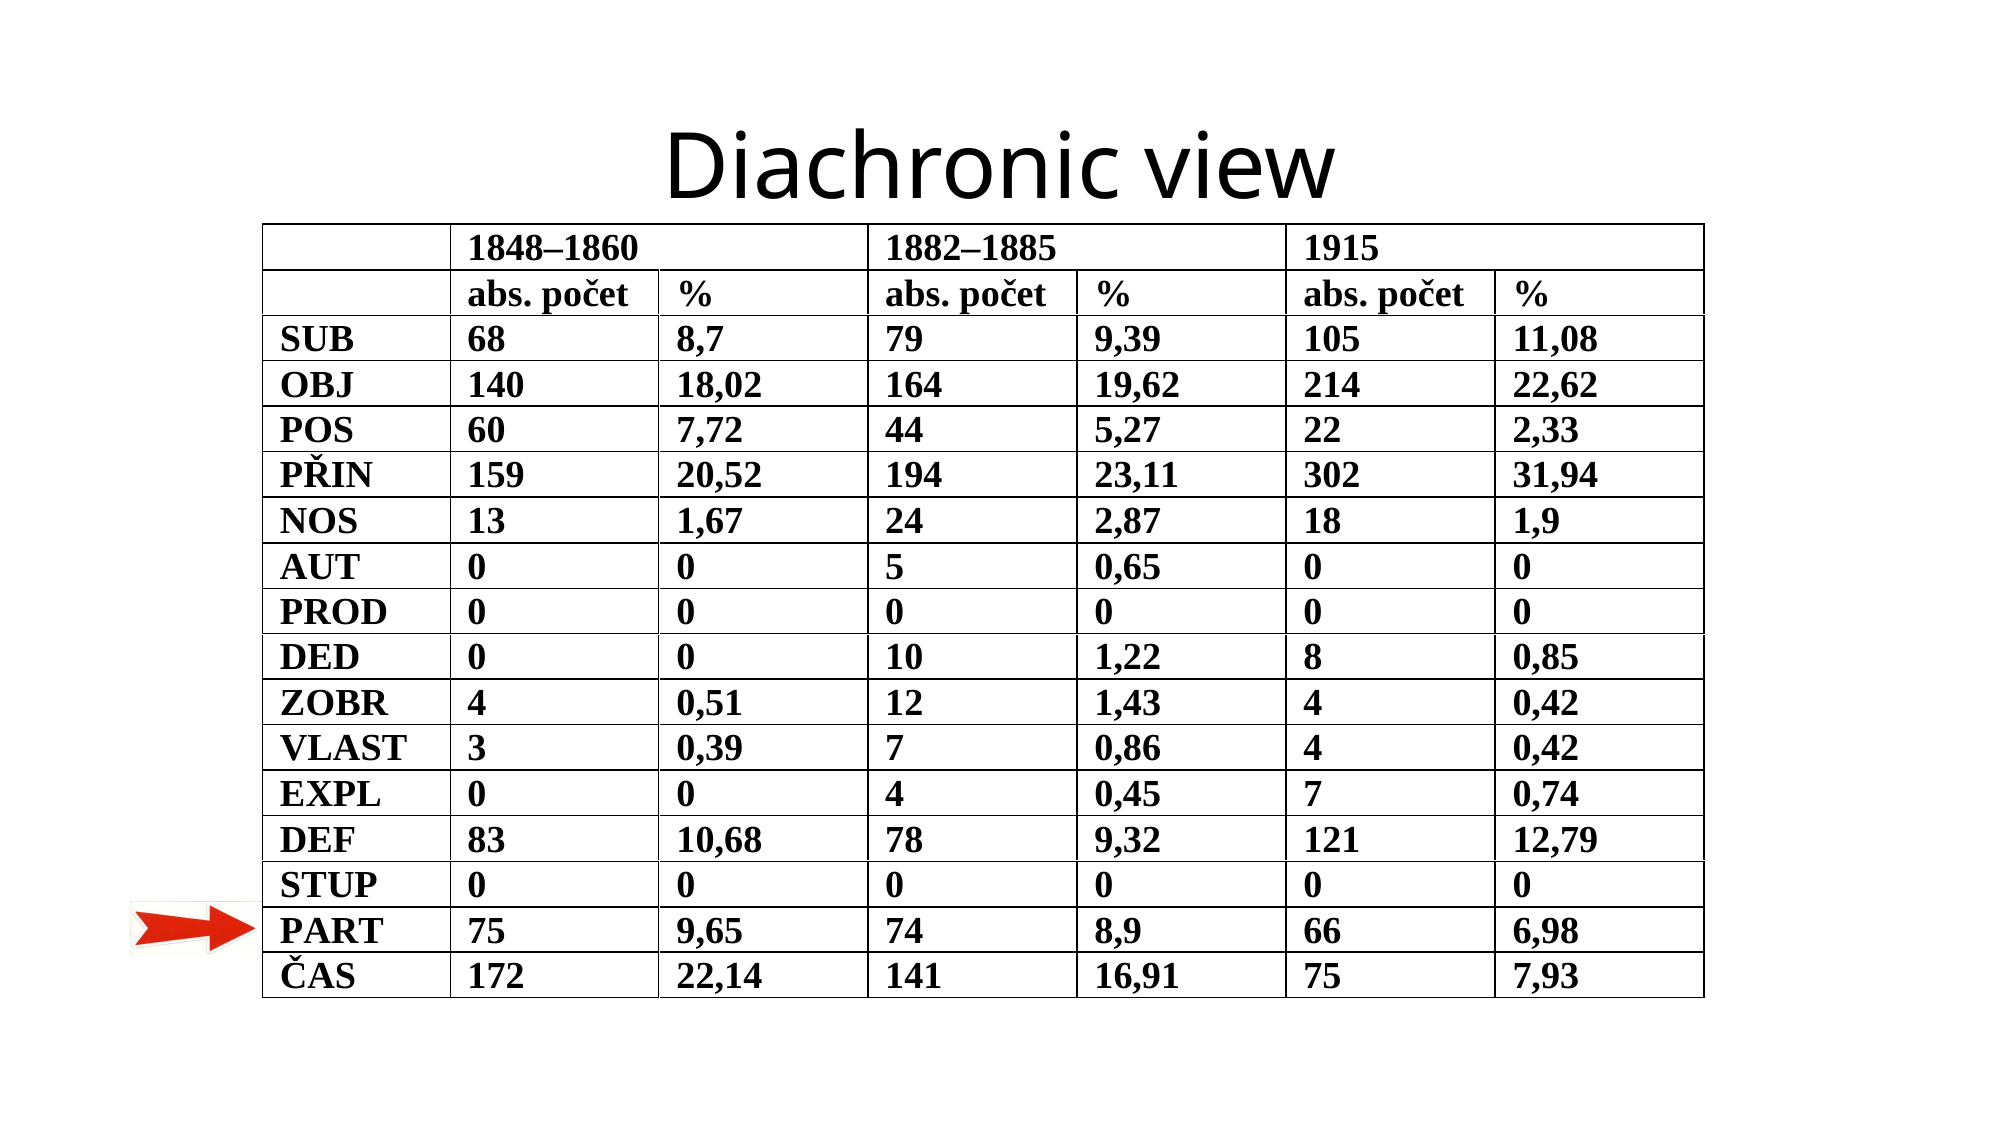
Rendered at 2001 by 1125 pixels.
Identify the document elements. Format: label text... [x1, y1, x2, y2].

picture [130, 901, 262, 955]
title Diachronic view [137, 59, 1863, 278]
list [261, 223, 1706, 1070]
